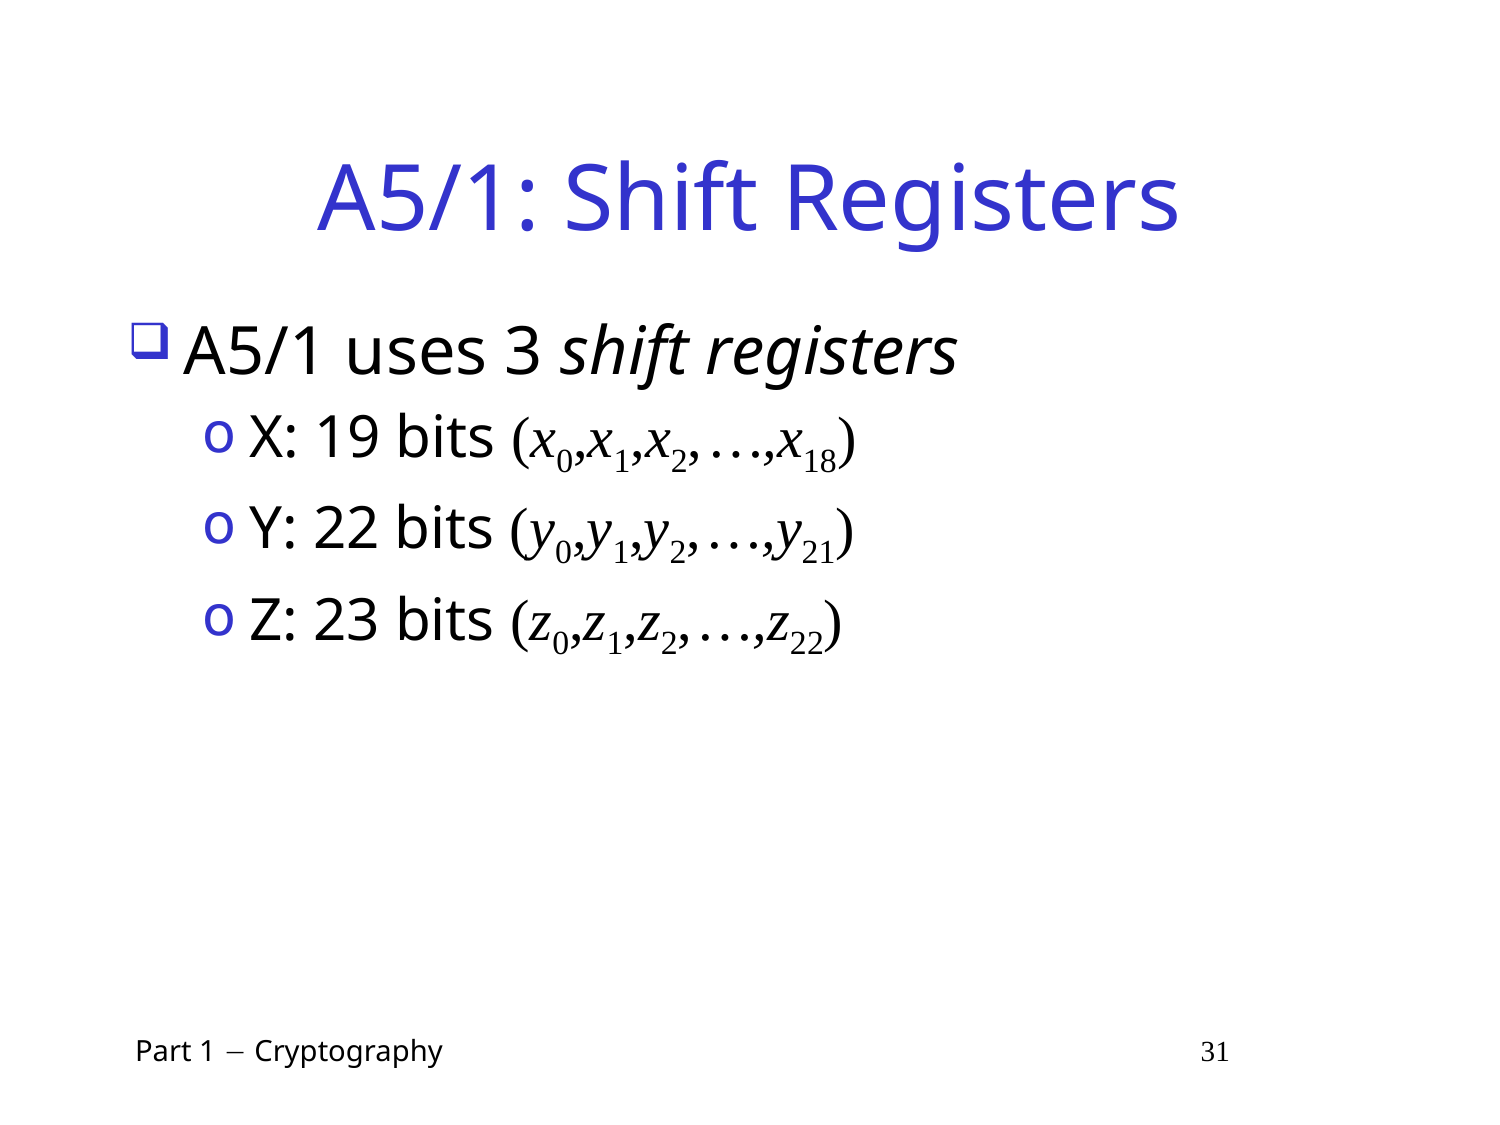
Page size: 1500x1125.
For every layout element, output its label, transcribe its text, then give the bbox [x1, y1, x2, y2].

list A5/1 uses 3 shift registers X: 19 bits (x0,x1,x2, …,x18) Y: 22 bits (y0,y1,y2, …,y21) Z: 23 bits (z0,z1,z2, …,z22) [112, 299, 1388, 976]
title A5/1: Shift Registers [112, 99, 1388, 288]
footer Part 1  Cryptography 31 [112, 1024, 1401, 1101]
